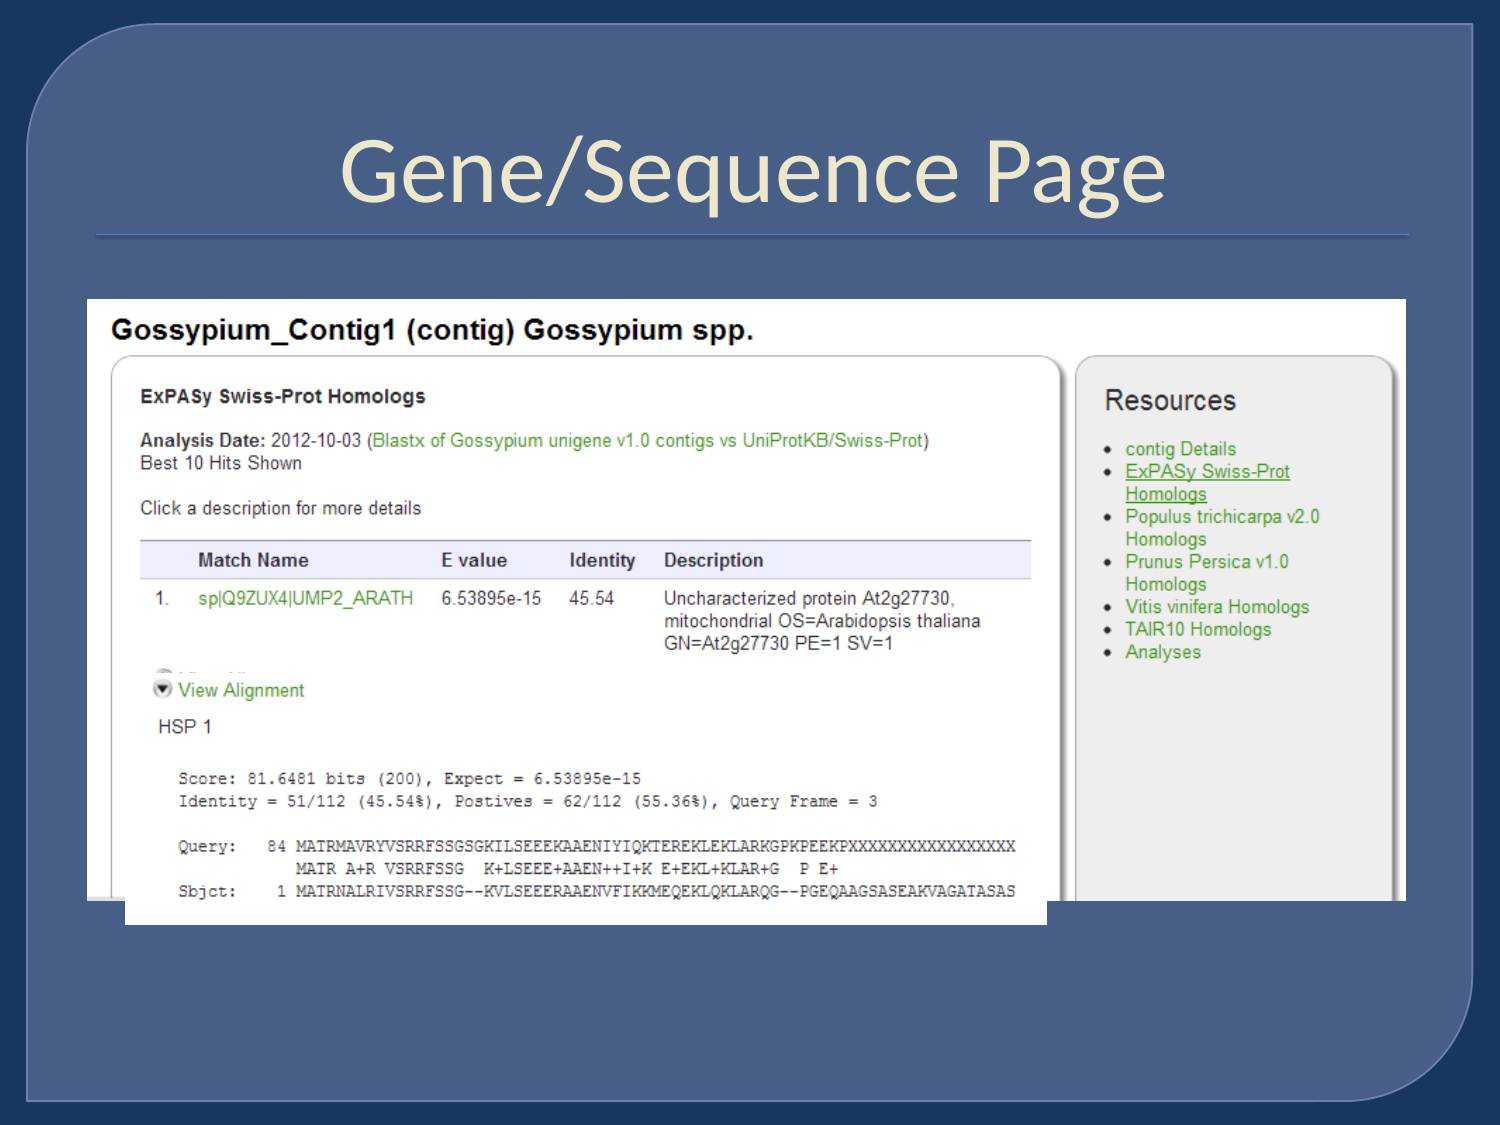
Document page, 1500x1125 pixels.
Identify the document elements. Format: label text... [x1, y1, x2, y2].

picture [87, 299, 1406, 926]
title Gene/Sequence Page [75, 41, 1425, 230]
